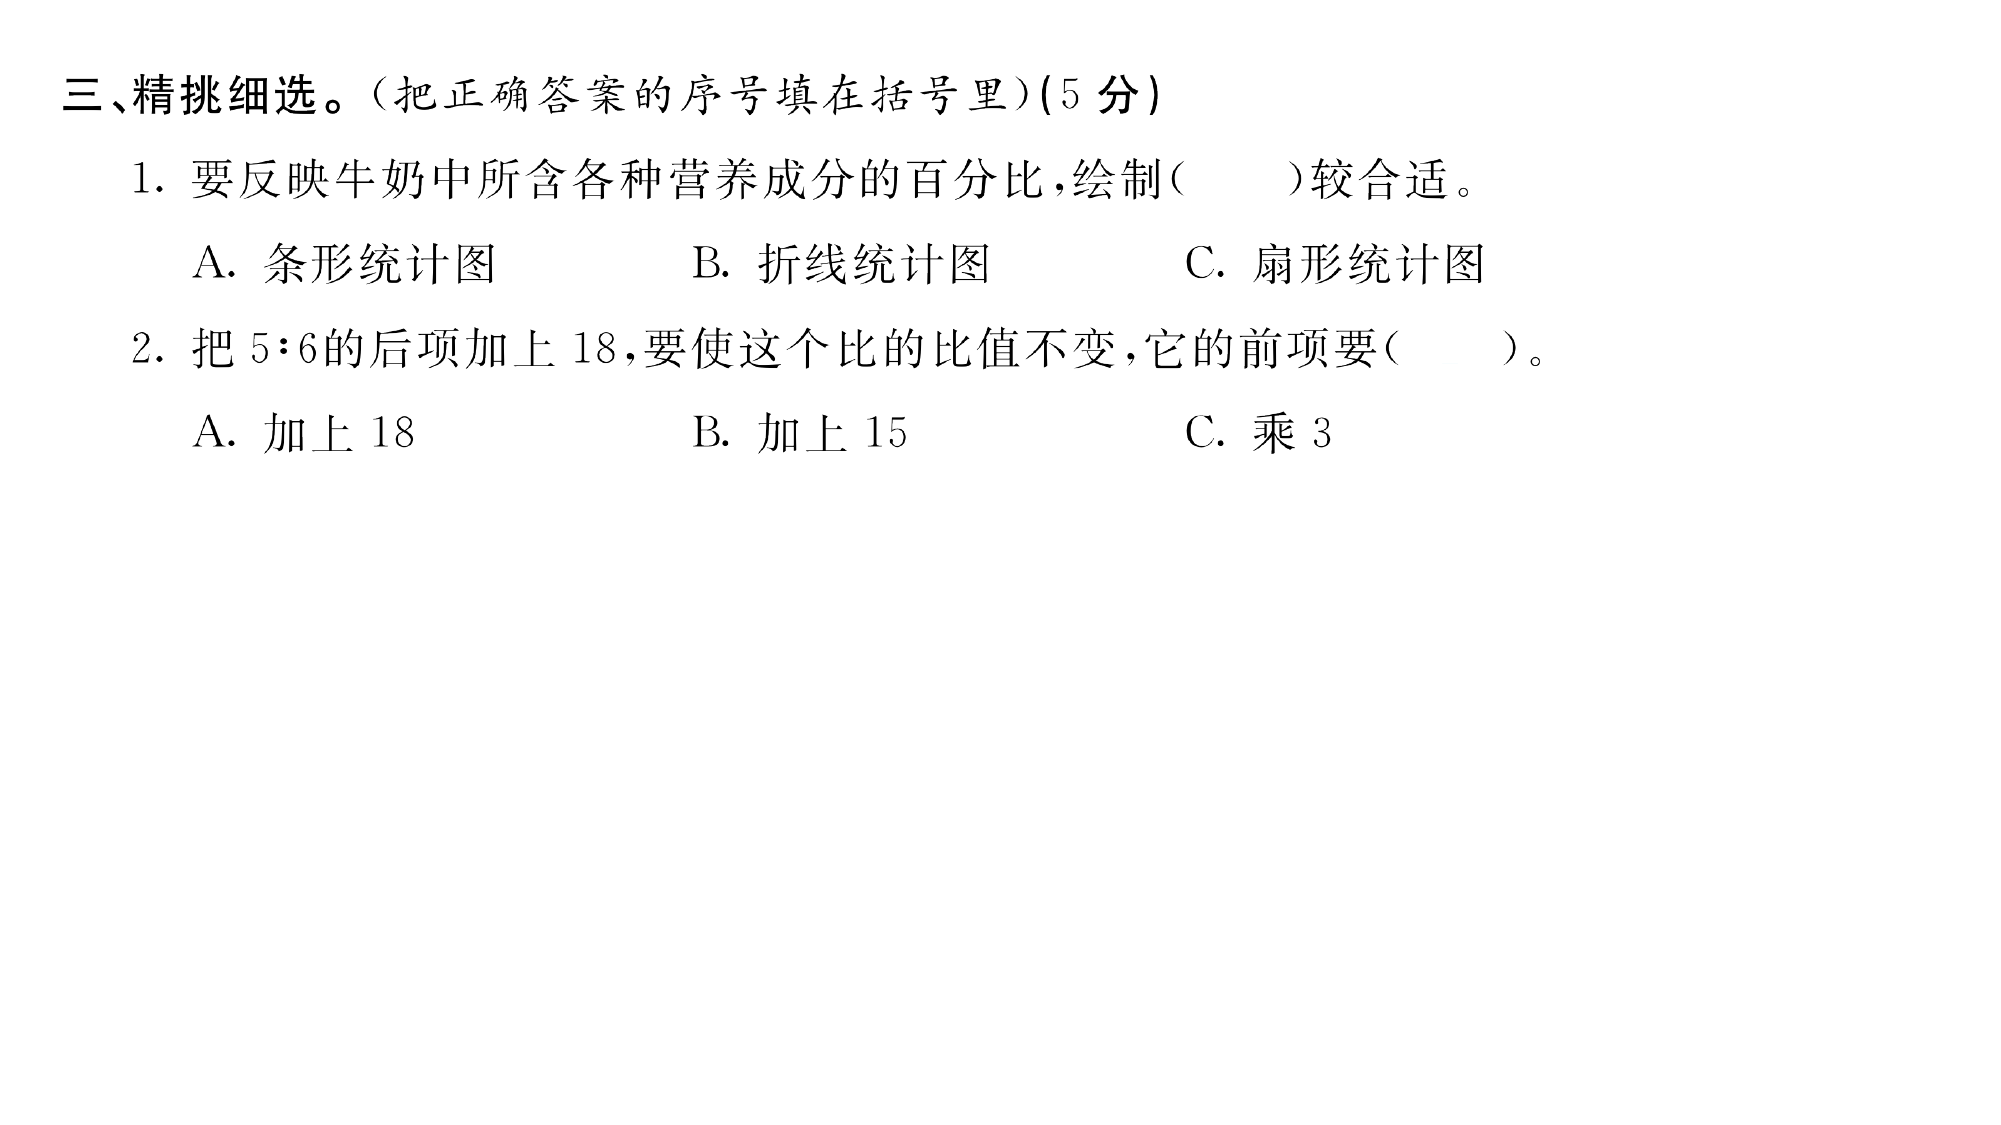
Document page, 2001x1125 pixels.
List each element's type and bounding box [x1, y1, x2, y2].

picture [58, 58, 1949, 481]
